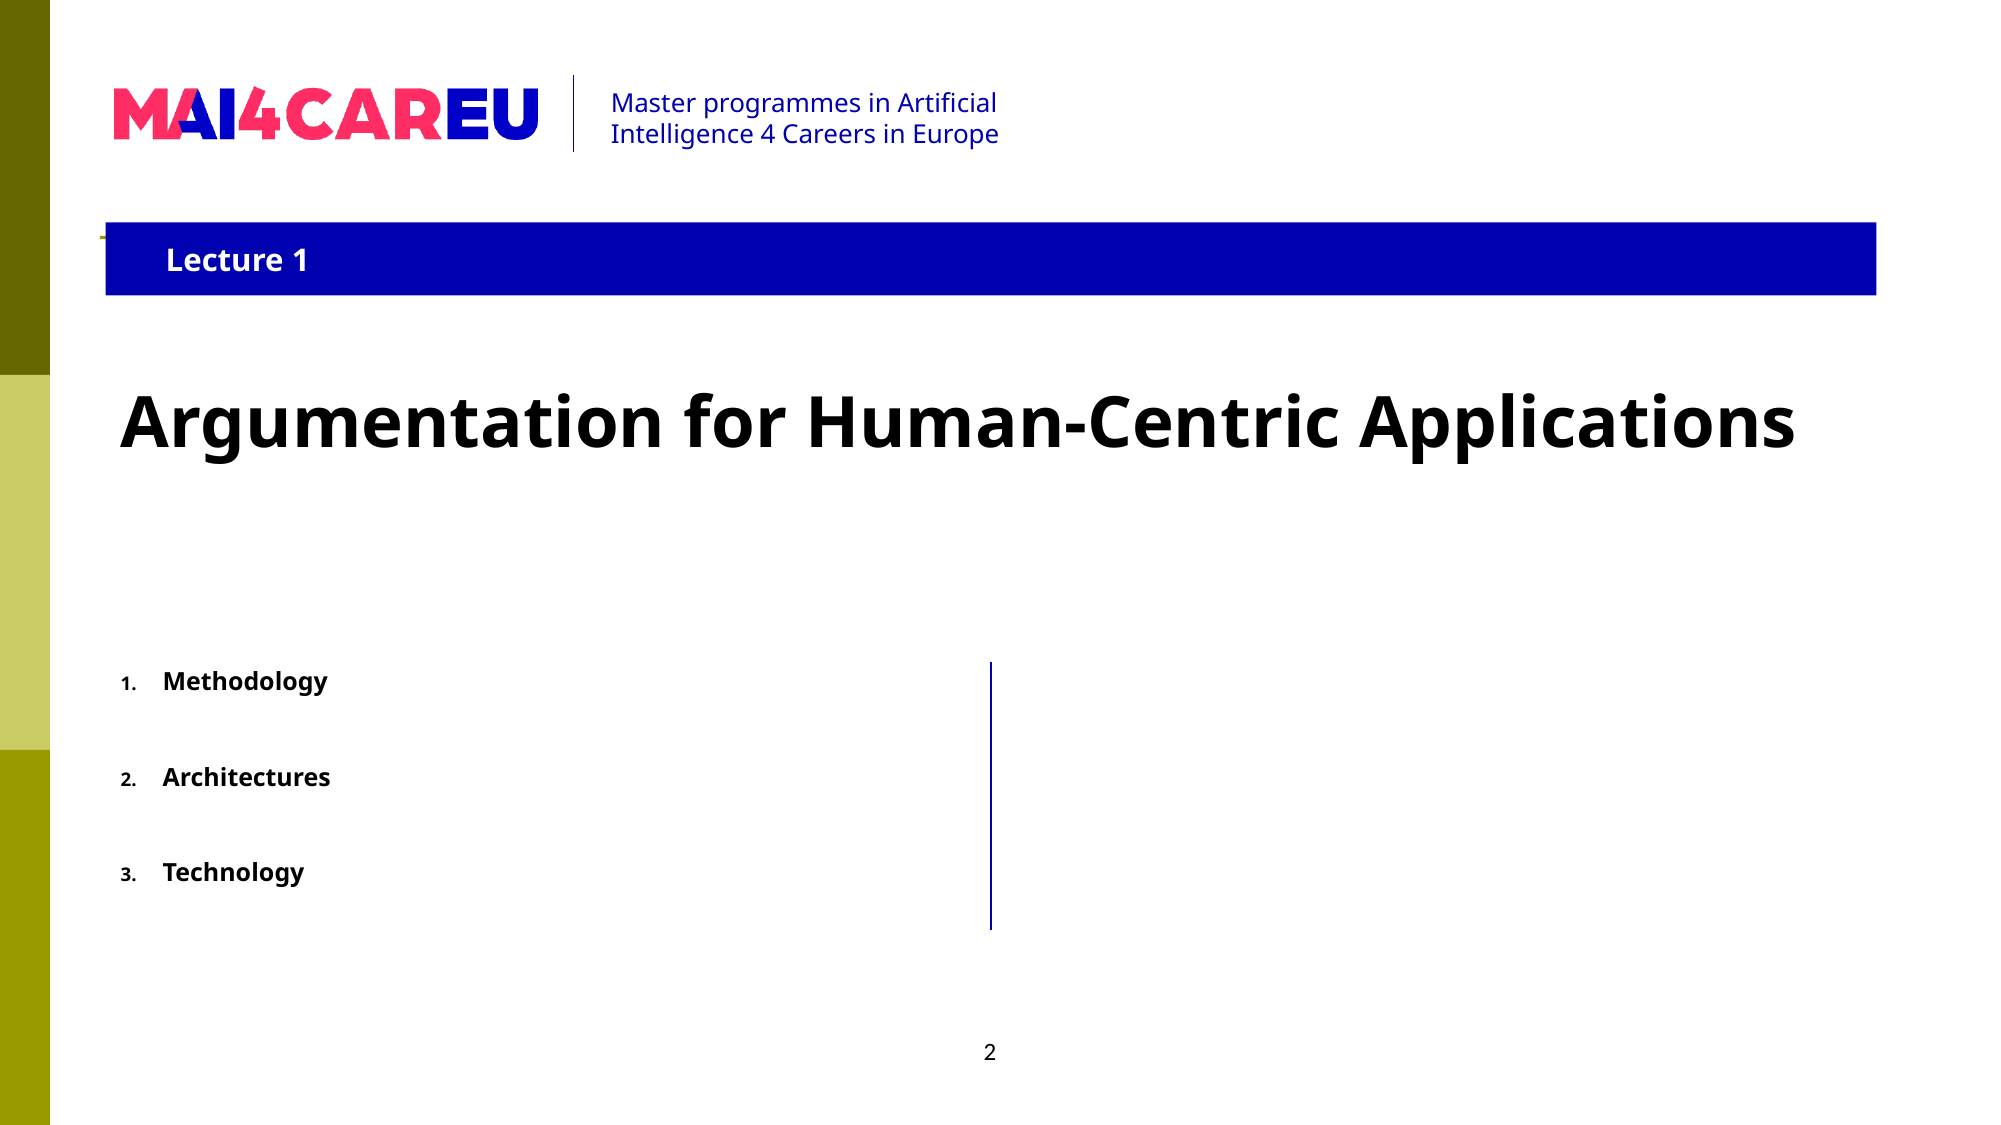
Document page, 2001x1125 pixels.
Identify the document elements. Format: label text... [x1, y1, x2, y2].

list Lecture 1 [105, 222, 1877, 296]
list Argumentation for Human-Centric Applications [105, 319, 1877, 517]
picture [114, 86, 538, 140]
list Methodology Architectures Technology [105, 661, 959, 930]
slide_number 2 [948, 1020, 1032, 1081]
